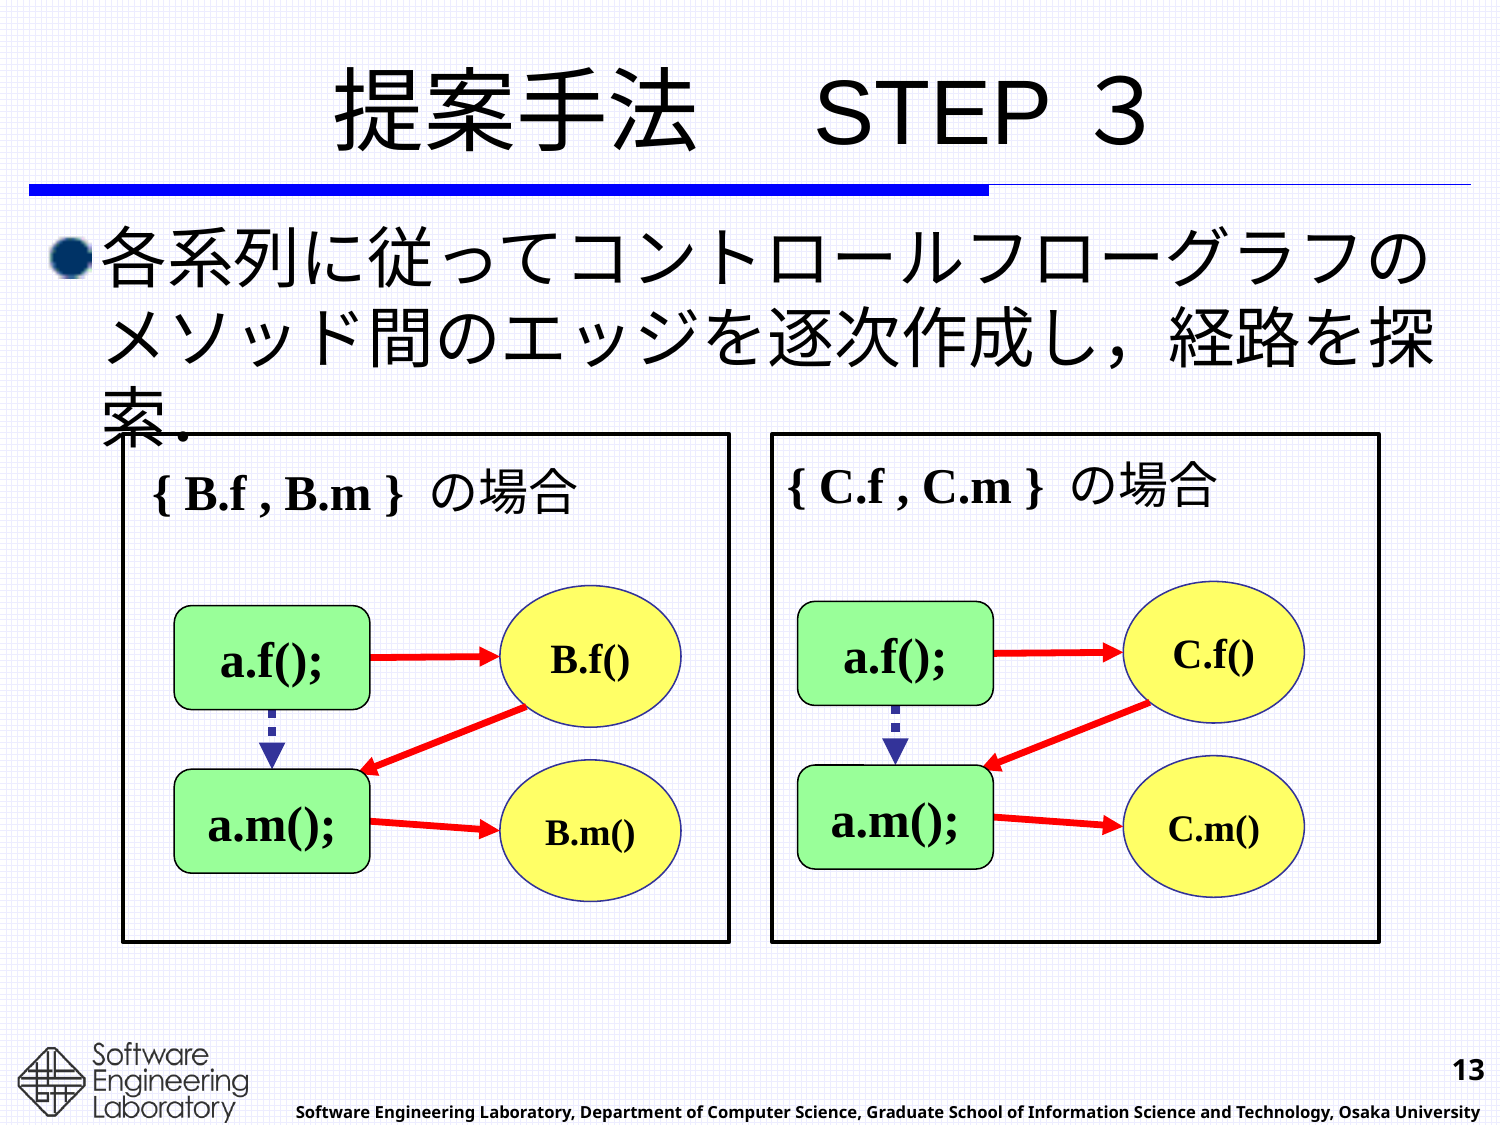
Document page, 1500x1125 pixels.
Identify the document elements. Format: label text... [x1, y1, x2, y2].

title 提案手法 STEP３ [29, 30, 1471, 185]
list 各系列に従ってコントロールフローグラフのメソッド間のエッジを逐次作成し，経路を探索． [29, 207, 1471, 1036]
picture [44, 232, 92, 279]
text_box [122, 433, 1379, 943]
picture [17, 1042, 248, 1123]
